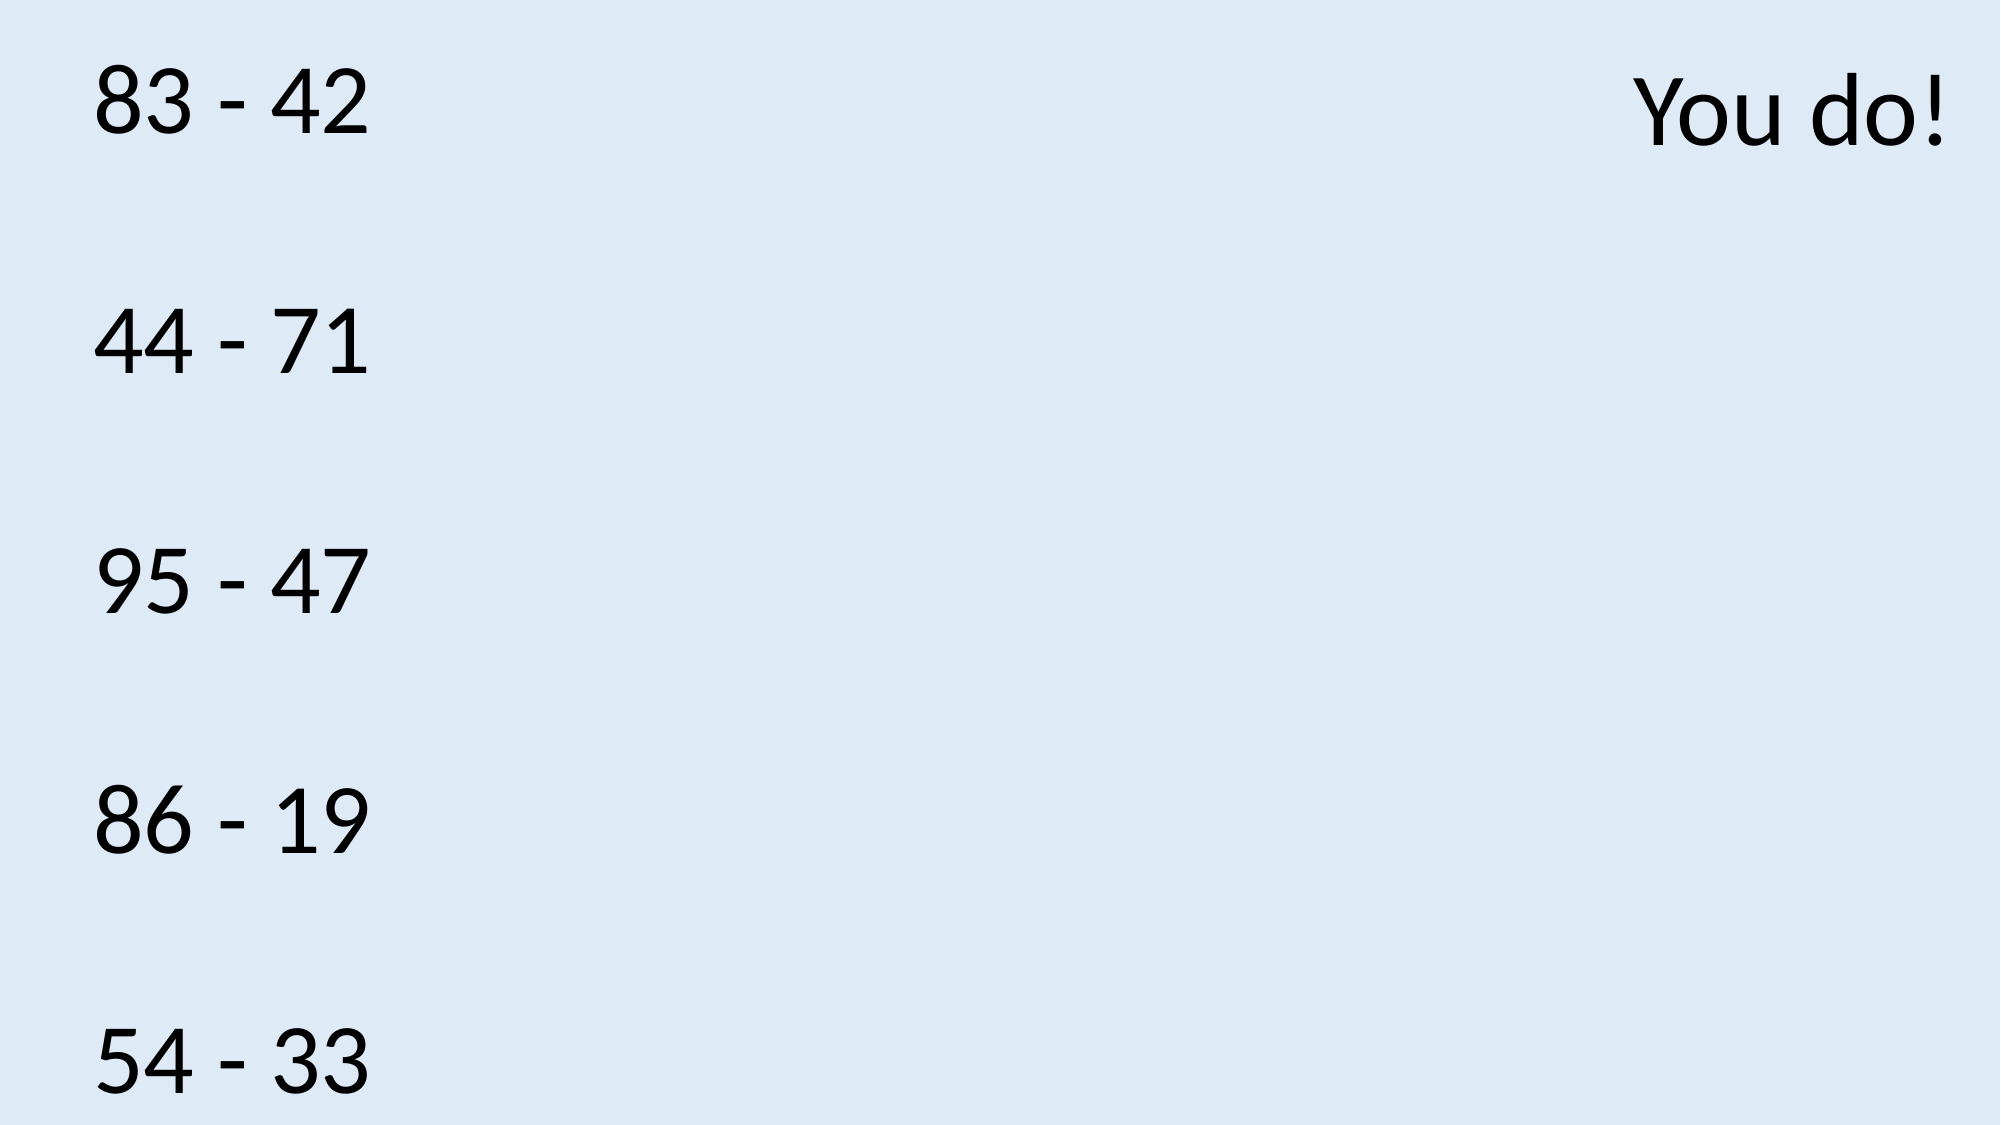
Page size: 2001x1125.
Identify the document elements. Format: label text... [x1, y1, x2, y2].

text_box You do! [1627, 35, 1959, 172]
text_box 83 - 42 44 - 71 95 - 47 86 - 19 54 - 33 [87, 28, 837, 1120]
